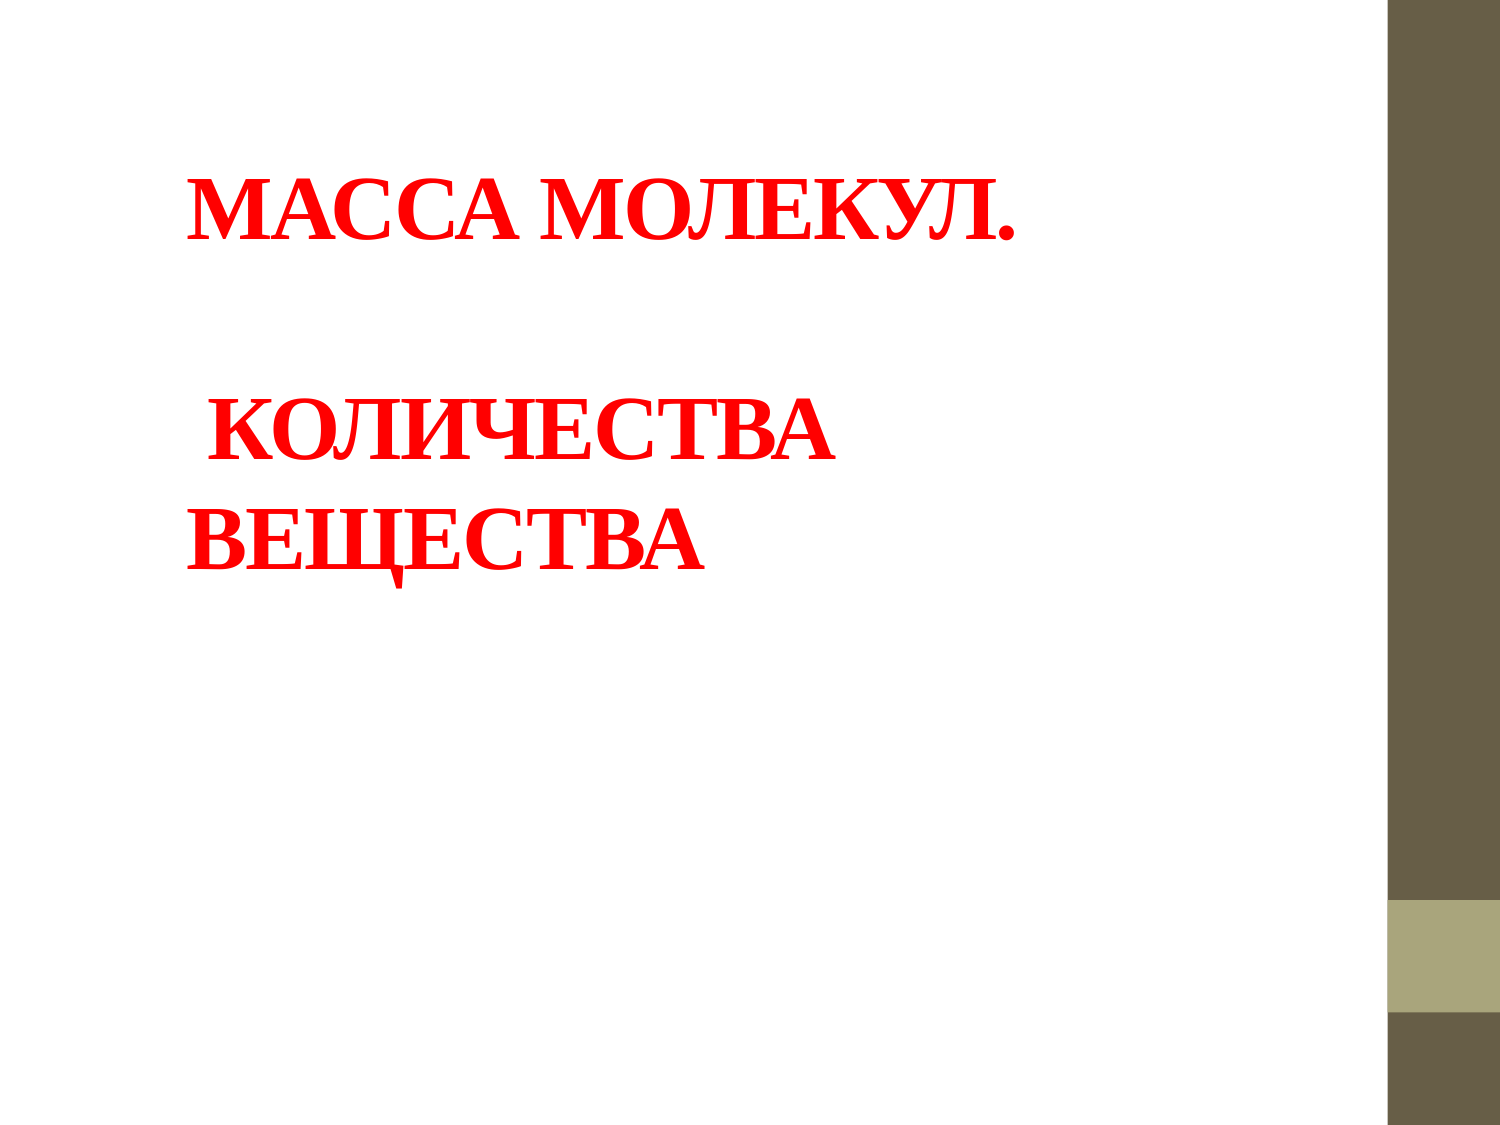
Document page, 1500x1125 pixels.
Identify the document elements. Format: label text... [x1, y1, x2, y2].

title Масса молекул. Количества вещества [171, 302, 1358, 596]
